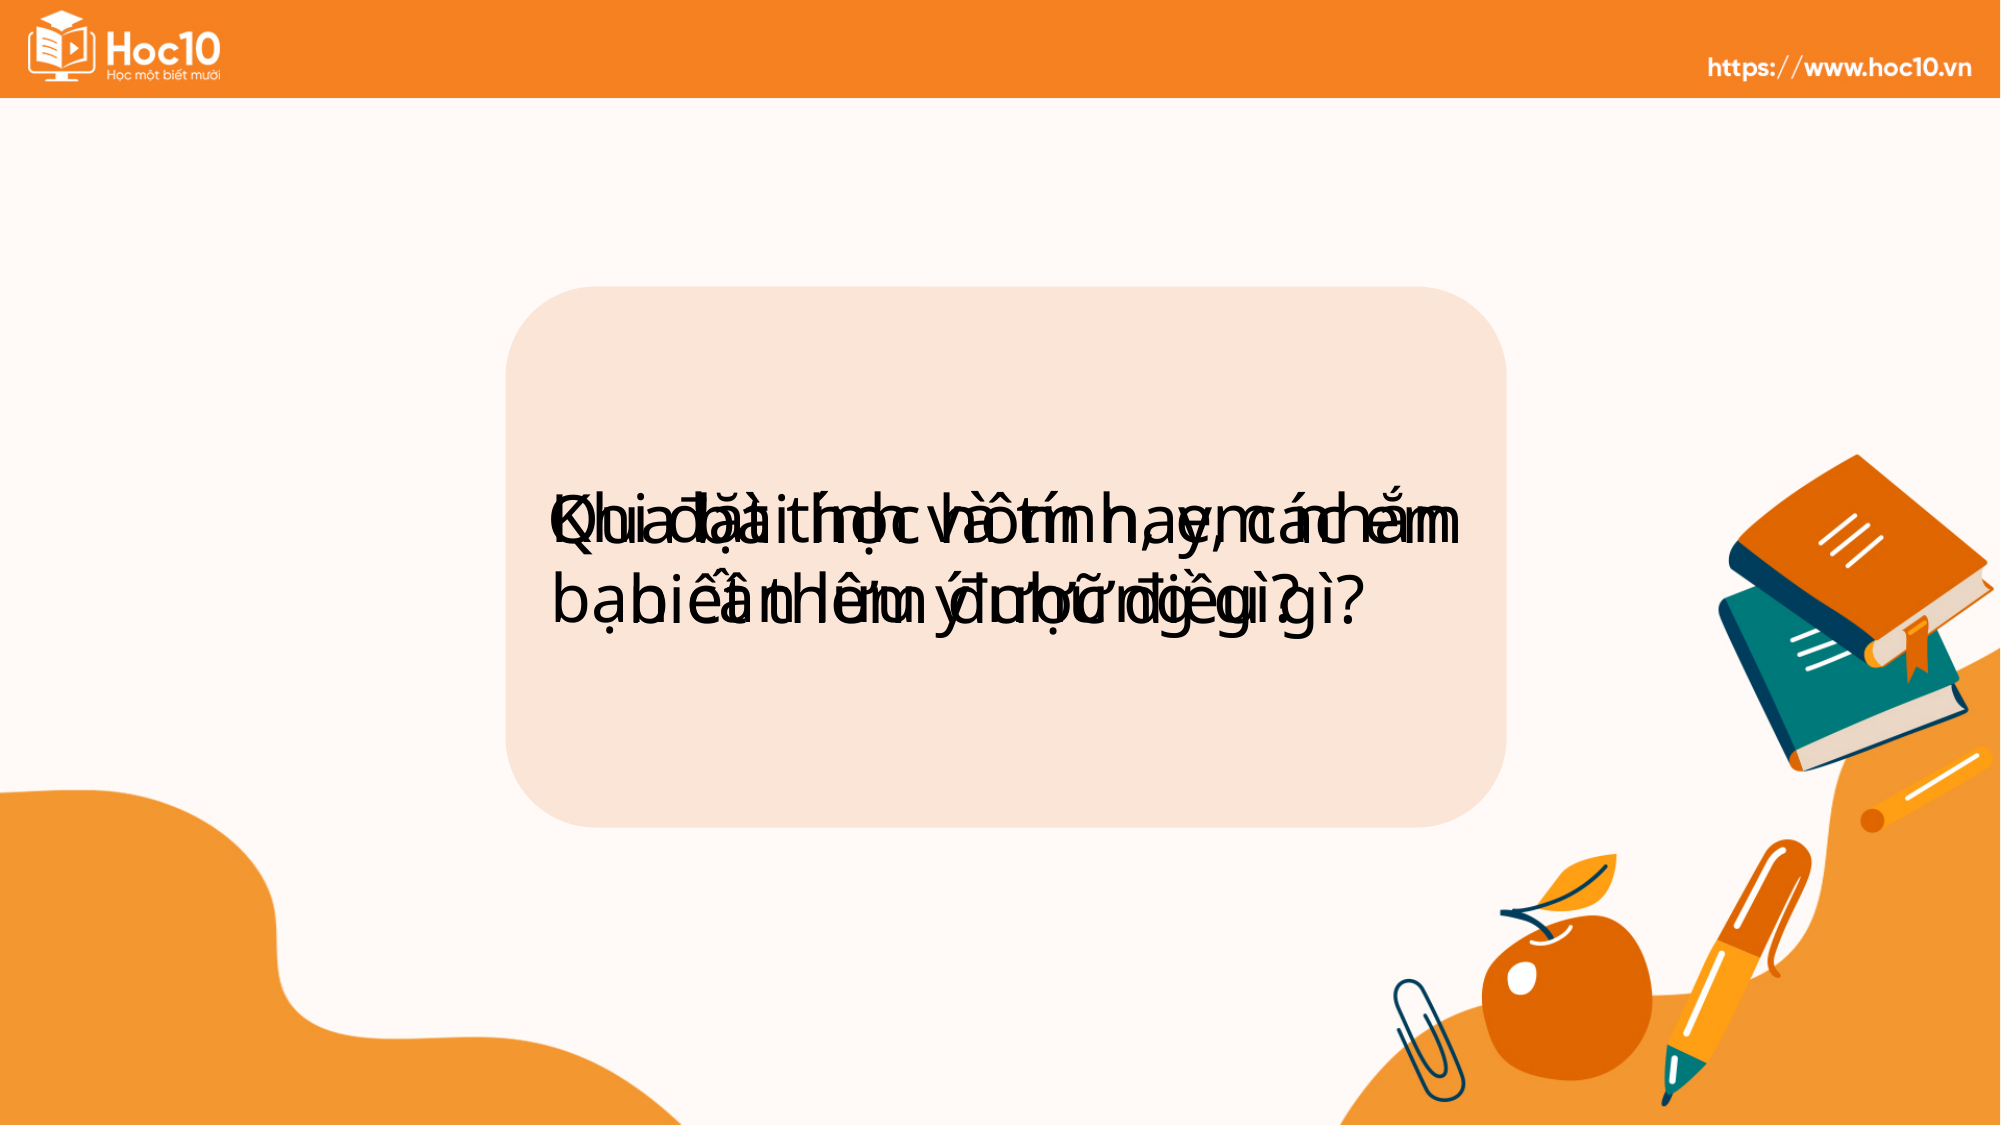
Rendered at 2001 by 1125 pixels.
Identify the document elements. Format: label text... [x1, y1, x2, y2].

text_box Khi đặt tính và tính, em nhắn bạn cần lưu ý những gì? [535, 468, 1536, 644]
text_box Qua bài học hôm nay, các em biết thêm được điều gì? [503, 284, 1509, 830]
picture [0, 0, 2001, 1125]
